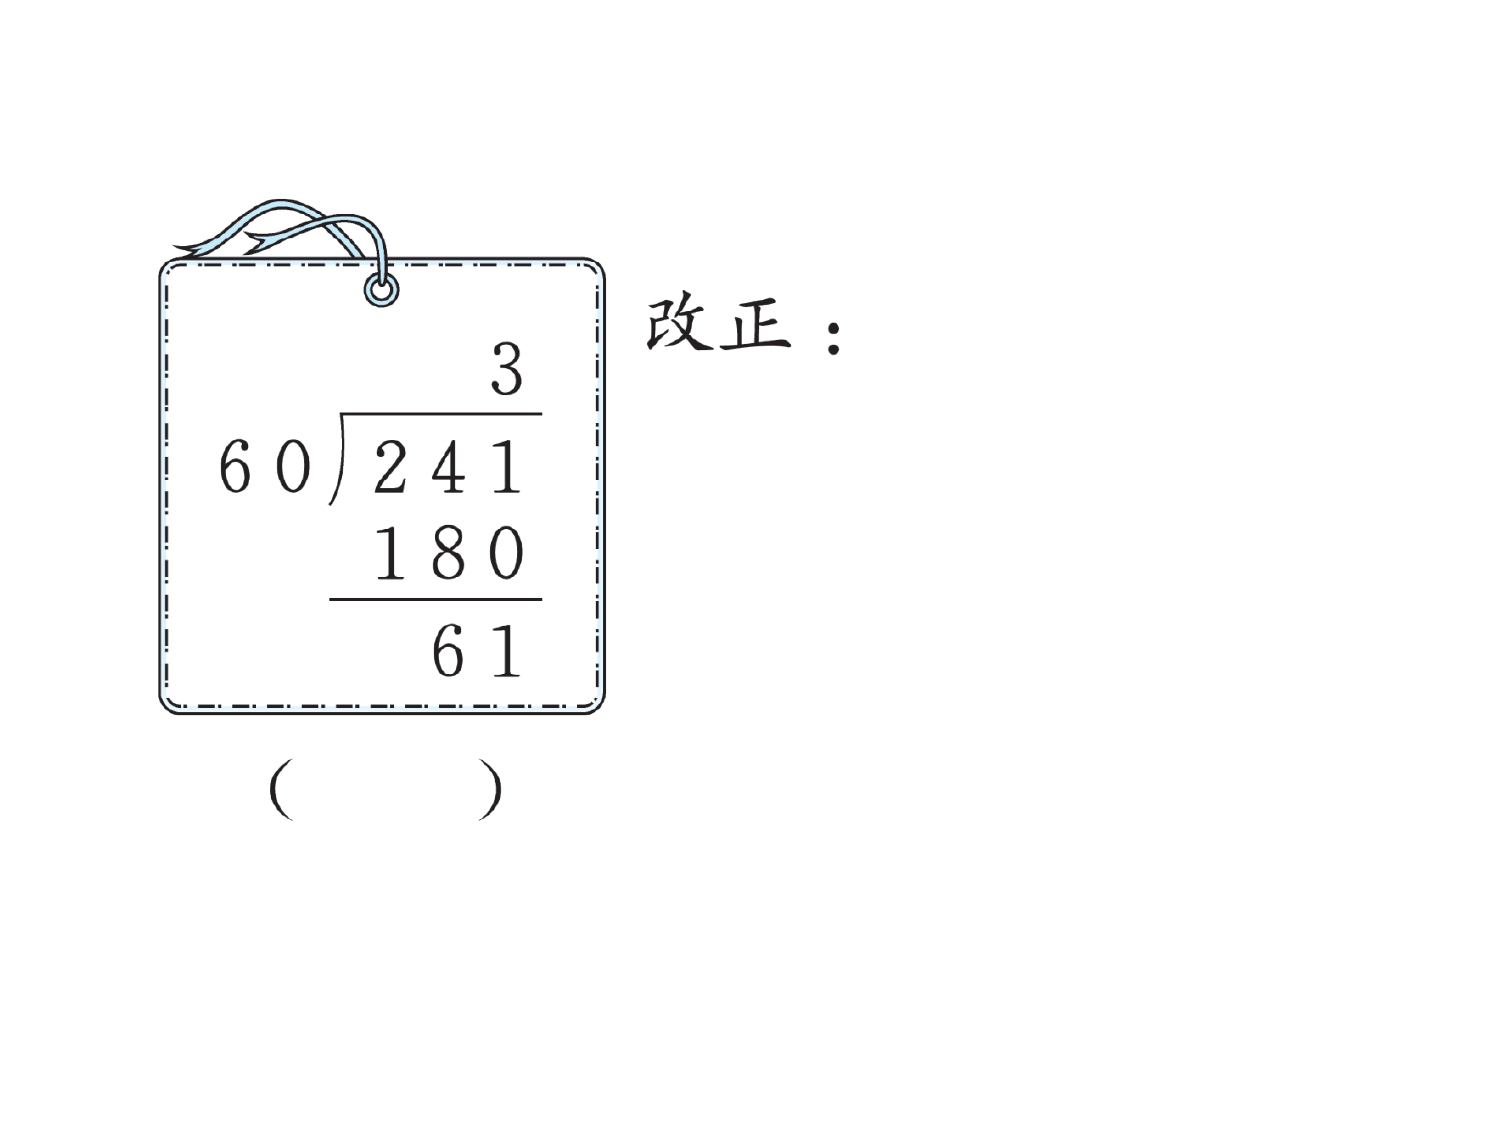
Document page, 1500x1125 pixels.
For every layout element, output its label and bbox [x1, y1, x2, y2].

picture [152, 177, 1500, 872]
